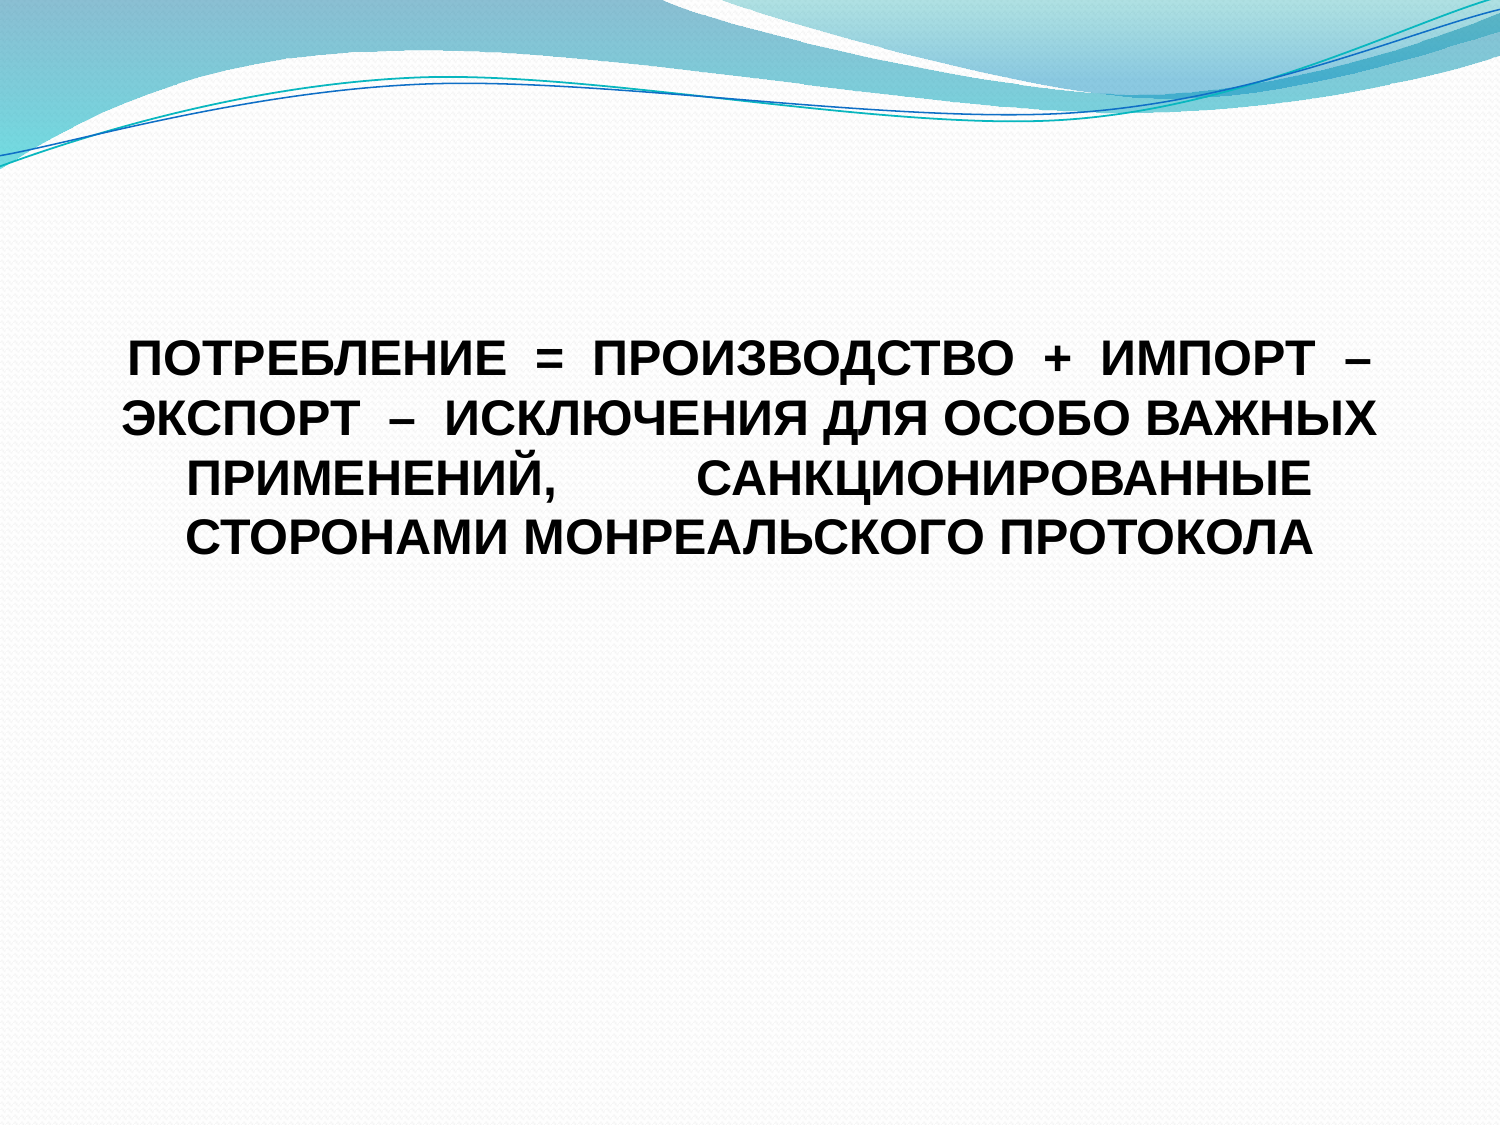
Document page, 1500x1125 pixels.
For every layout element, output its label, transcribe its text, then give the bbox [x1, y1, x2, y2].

list ПОТРЕБЛЕНИЕ = ПРОИЗВОДСТВО + ИМПОРТ – ЭКСПОРТ – ИСКЛЮЧЕНИЯ ДЛЯ ОСОБО ВАЖНЫХ ПРИМЕНЕНИЙ, САНКЦИОНИРОВАННЫЕ СТОРОНАМИ МОНРЕАЛЬСКОГО ПРОТОКОЛА [74, 317, 1426, 1038]
